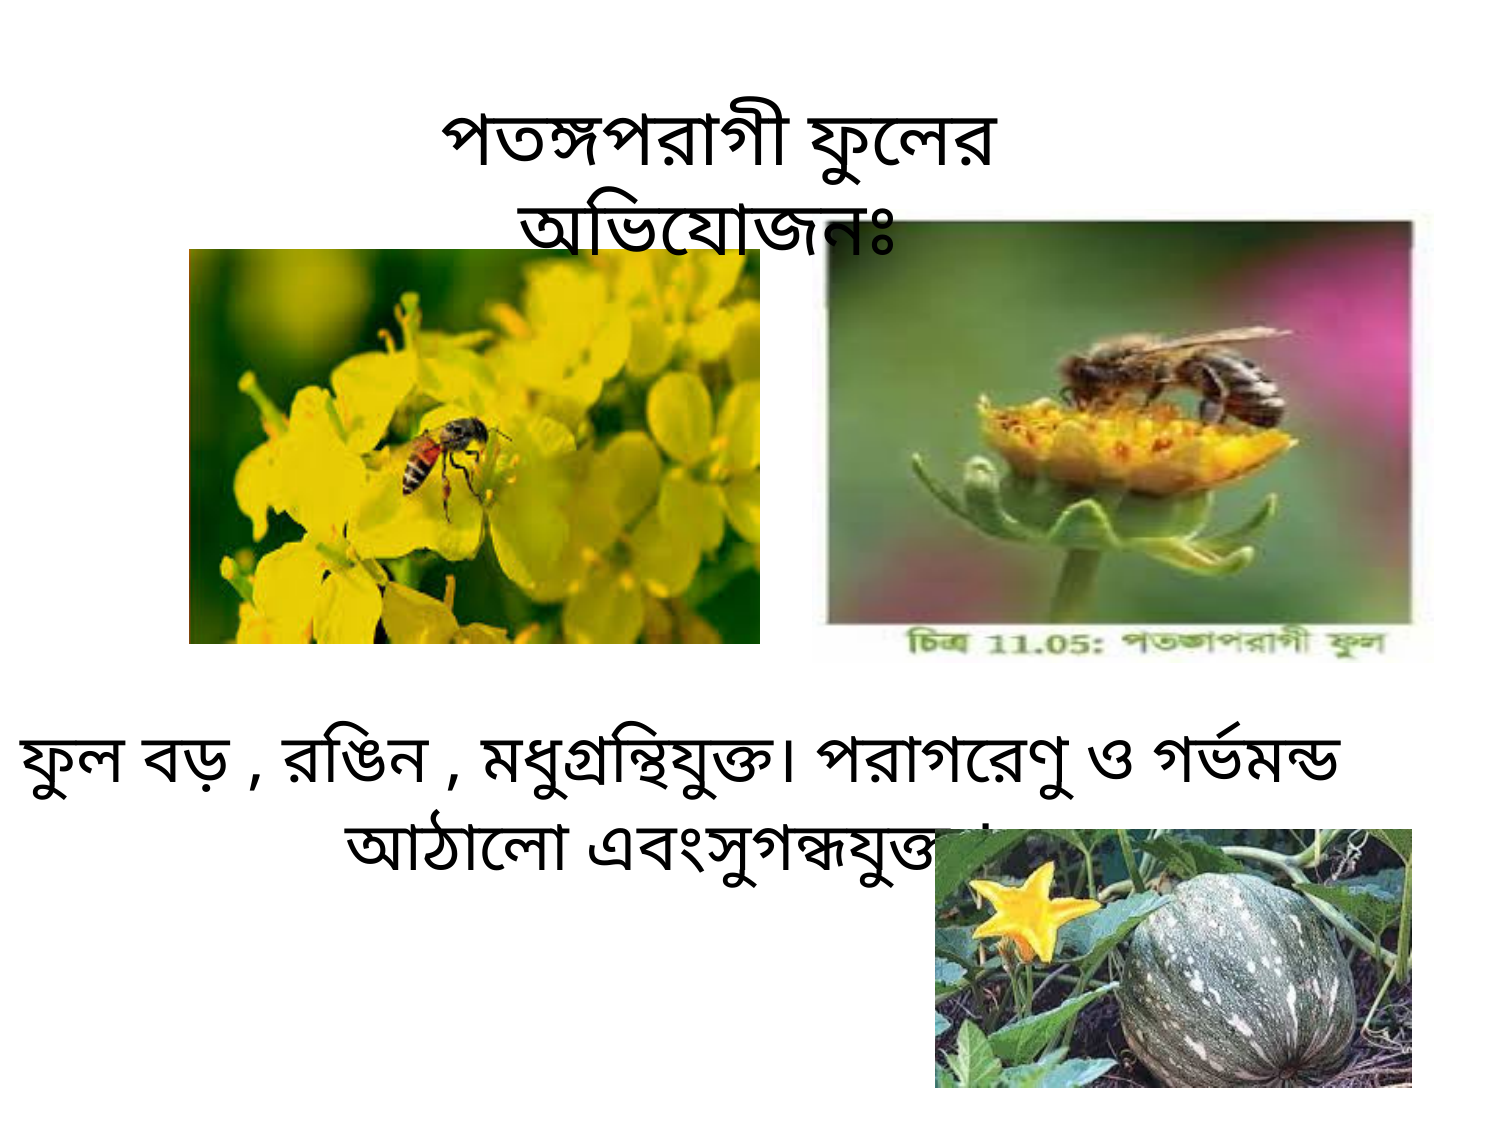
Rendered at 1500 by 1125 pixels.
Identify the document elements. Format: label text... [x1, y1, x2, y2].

picture [934, 829, 1412, 1088]
picture [811, 209, 1434, 663]
text_box ফুল বড় , রঙিন , মধুগ্রন্থিযুক্ত। পরাগরেণু ও গর্ভমন্ড আঠালো এবংসুগন্ধযুক্ত । [0, 708, 1380, 894]
picture [188, 249, 760, 645]
text_box পতঙ্গপরাগী ফুলের অভিযোজনঃ [304, 83, 1134, 278]
